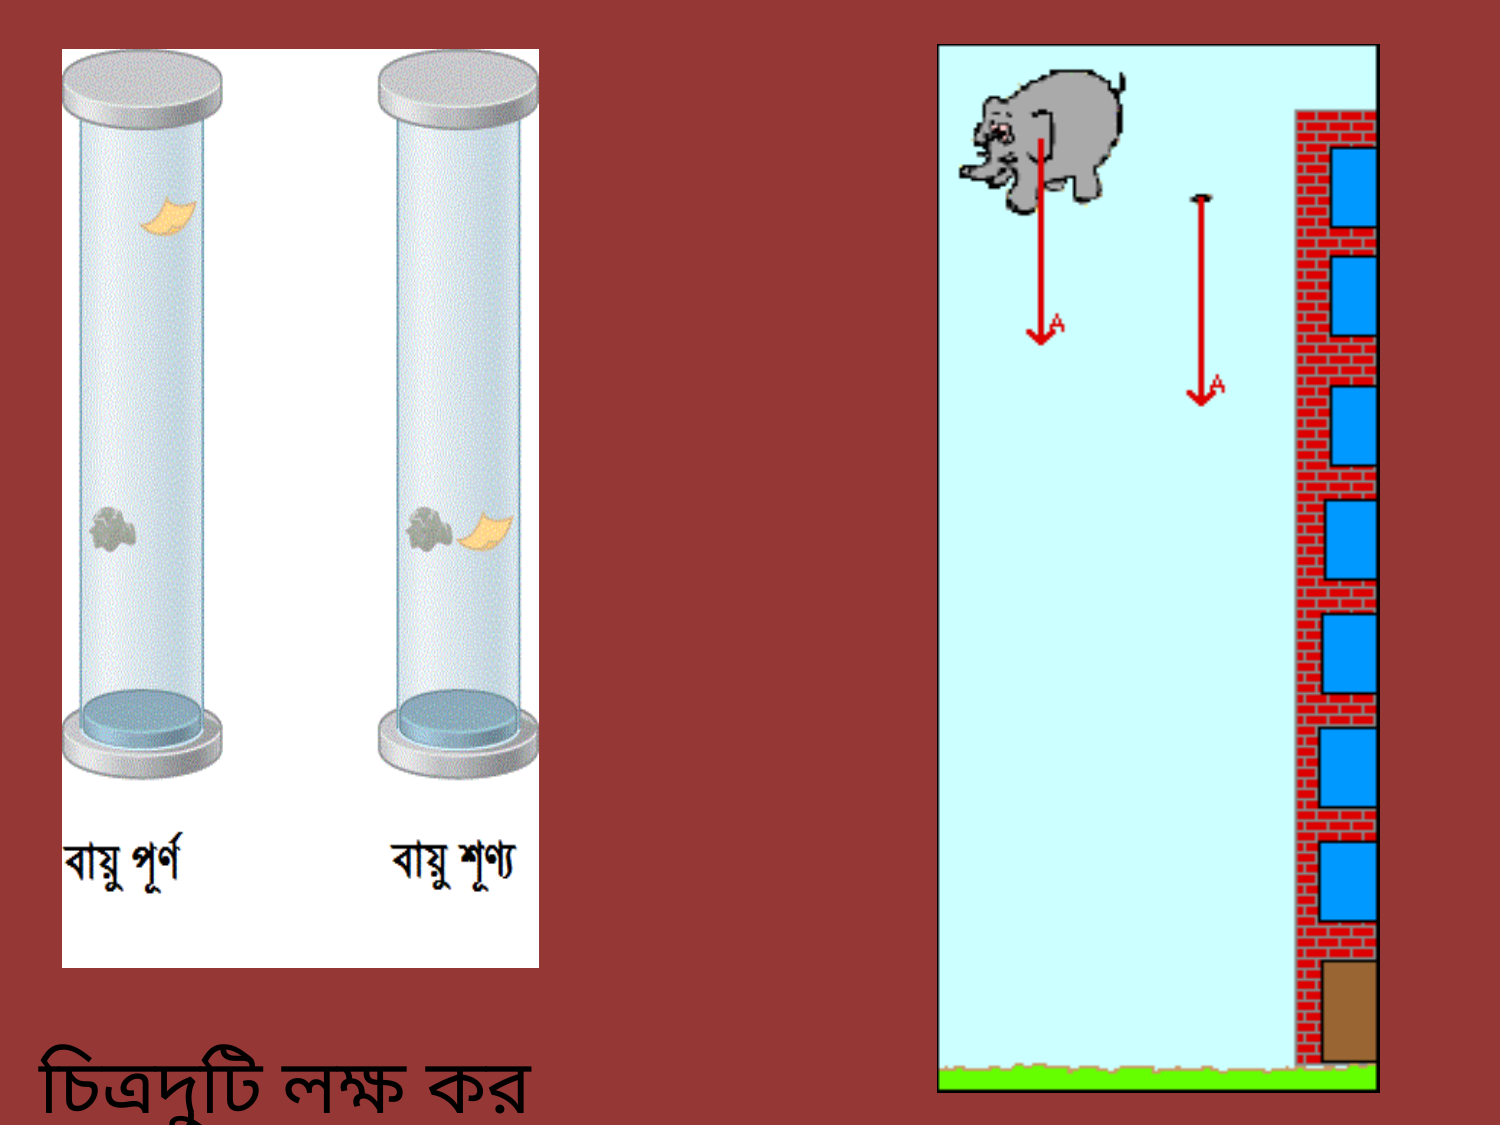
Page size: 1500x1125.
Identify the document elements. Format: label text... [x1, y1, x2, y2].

picture [937, 44, 1381, 1093]
picture [62, 49, 540, 969]
text_box চিত্রদুটি লক্ষ কর [24, 1030, 850, 1125]
